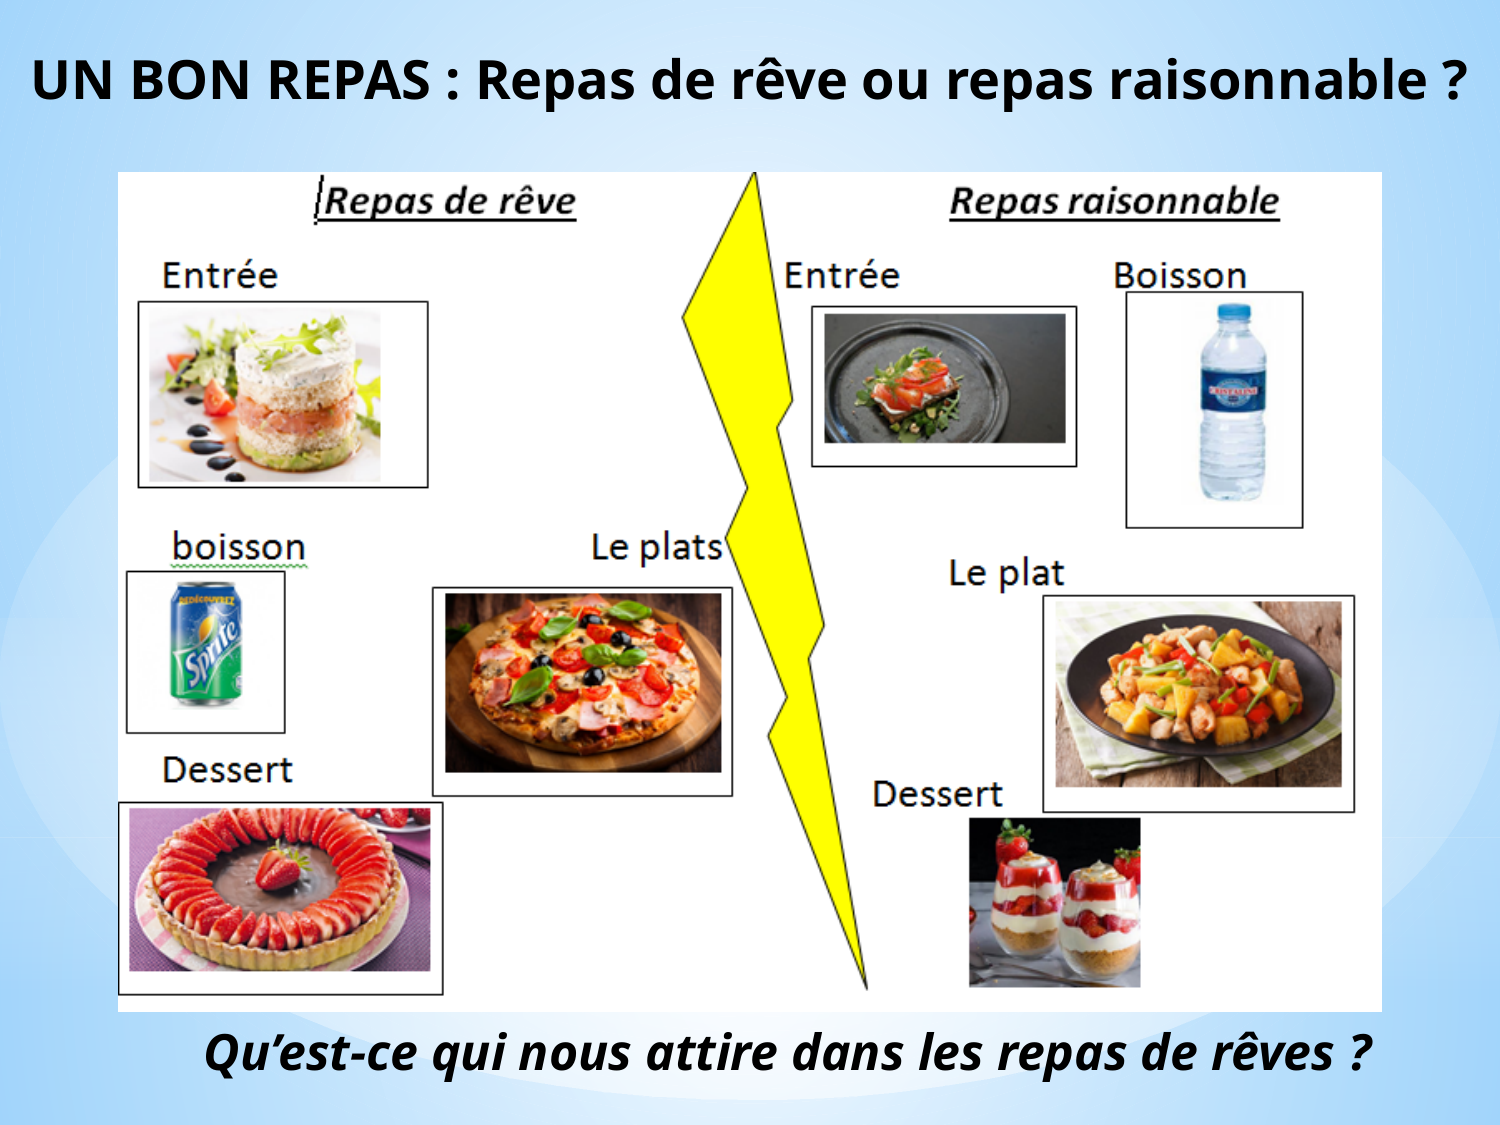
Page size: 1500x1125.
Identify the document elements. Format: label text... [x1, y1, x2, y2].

picture [118, 172, 1382, 1012]
text_box Qu’est-ce qui nous attire dans les repas de rêves ? [0, 1012, 1400, 1125]
text_box UN BON REPAS : Repas de rêve ou repas raisonnable ? [0, 38, 1500, 118]
